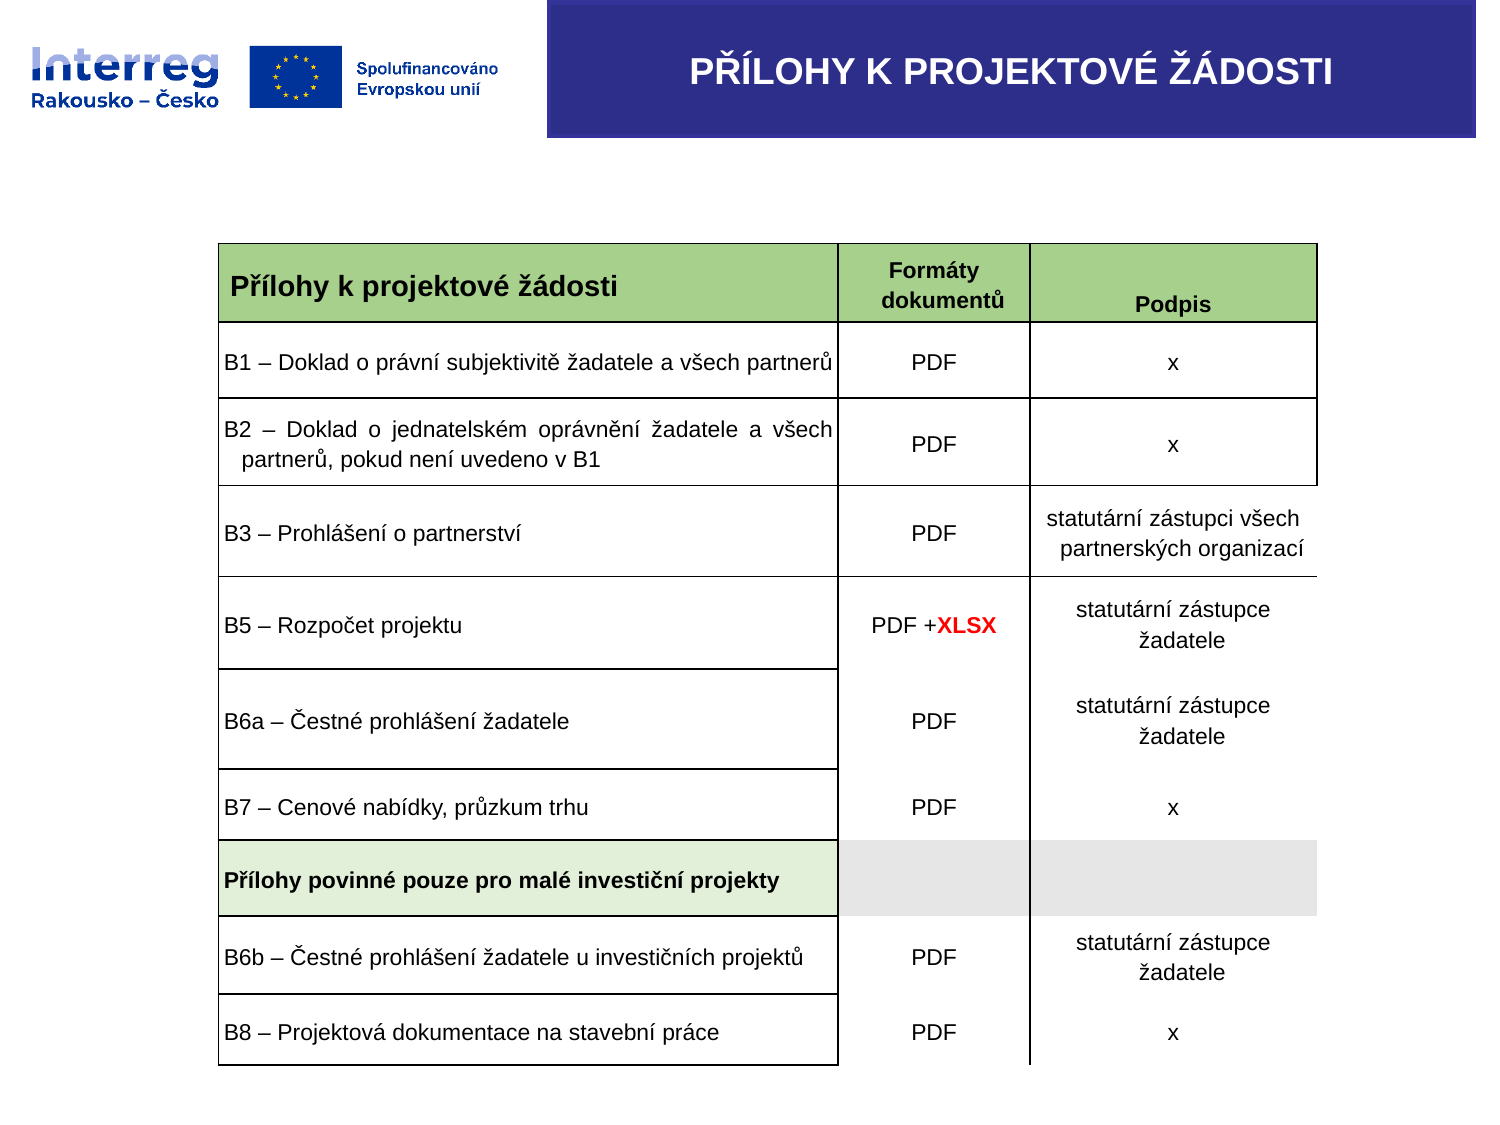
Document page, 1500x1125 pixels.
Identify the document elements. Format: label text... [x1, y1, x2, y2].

table_cell [839, 840, 1029, 916]
table_cell statutární zástupci všech partnerských organizací [1031, 486, 1317, 576]
table_cell x [1031, 769, 1317, 840]
table_cell B5 – Rozpočet projektu [219, 577, 837, 668]
table_cell x [1031, 994, 1317, 1065]
table_cell PDF [839, 916, 1029, 994]
table_header Formáty dokumentů [839, 244, 1029, 321]
table_cell B6a – Čestné prohlášení žadatele [219, 670, 837, 768]
table_cell B2 – Doklad o jednatelském oprávnění žadatele a všech partnerů, pokud není uvedeno v B1 [219, 399, 837, 485]
table_cell PDF [839, 669, 1029, 769]
text_box Přílohy k projektové žádosti [547, 0, 1476, 138]
table_cell B3 – Prohlášení o partnerství [219, 486, 837, 576]
table_cell PDF [839, 486, 1029, 576]
table_cell statutární zástupce žadatele [1031, 916, 1317, 994]
table_cell x [1031, 399, 1316, 485]
table_cell PDF [839, 323, 1029, 397]
table_cell B1 – Doklad o právní subjektivitě žadatele a všech partnerů [219, 323, 837, 397]
table_cell [1031, 840, 1317, 916]
table_header Přílohy k projektové žádosti [219, 244, 837, 321]
table_header Podpis [1031, 244, 1316, 321]
table_cell PDF [839, 769, 1029, 840]
table_cell PDF [839, 399, 1029, 485]
table_cell PDF +XLSX [839, 577, 1029, 669]
table_cell B6b – Čestné prohlášení žadatele u investičních projektů [219, 917, 837, 993]
table_cell B8 – Projektová dokumentace na stavební práce [219, 995, 837, 1064]
table_cell statutární zástupce žadatele [1031, 669, 1317, 769]
table_cell B7 – Cenové nabídky, průzkum trhu [219, 770, 837, 839]
table_cell statutární zástupce žadatele [1031, 577, 1317, 669]
table_cell PDF [839, 994, 1029, 1065]
table_cell x [1031, 323, 1316, 397]
table_cell Přílohy povinné pouze pro malé investiční projekty [219, 841, 837, 915]
picture [0, 2, 528, 162]
